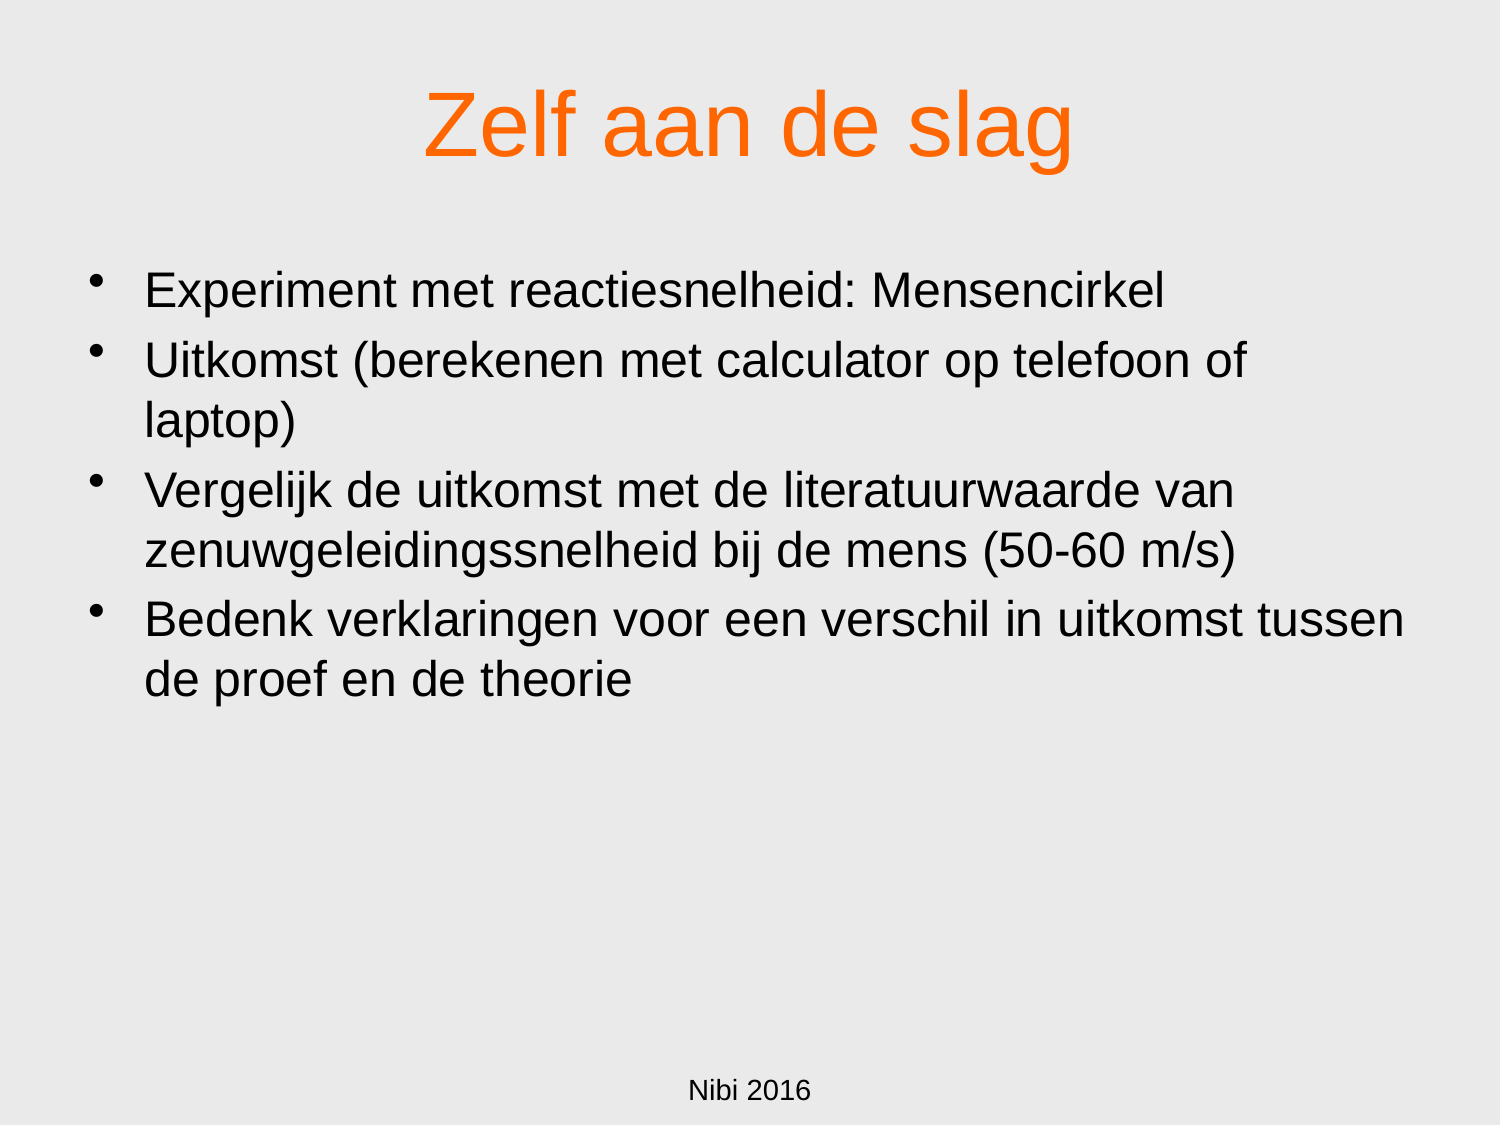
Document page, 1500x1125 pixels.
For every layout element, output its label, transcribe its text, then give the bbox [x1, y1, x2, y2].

footer Nibi 2016 [512, 1063, 988, 1118]
title Zelf aan de slag [76, 42, 1424, 198]
list Experiment met reactiesnelheid: Mensencirkel Uitkomst (berekenen met calculator op telefoon of laptop) Vergelijk de uitkomst met de literatuurwaarde van zenuwgeleidingssnelheid bij de mens (50-60 m/s) Bedenk verklaringen voor een verschil in uitkomst tussen de proef en de theorie [73, 249, 1424, 1011]
